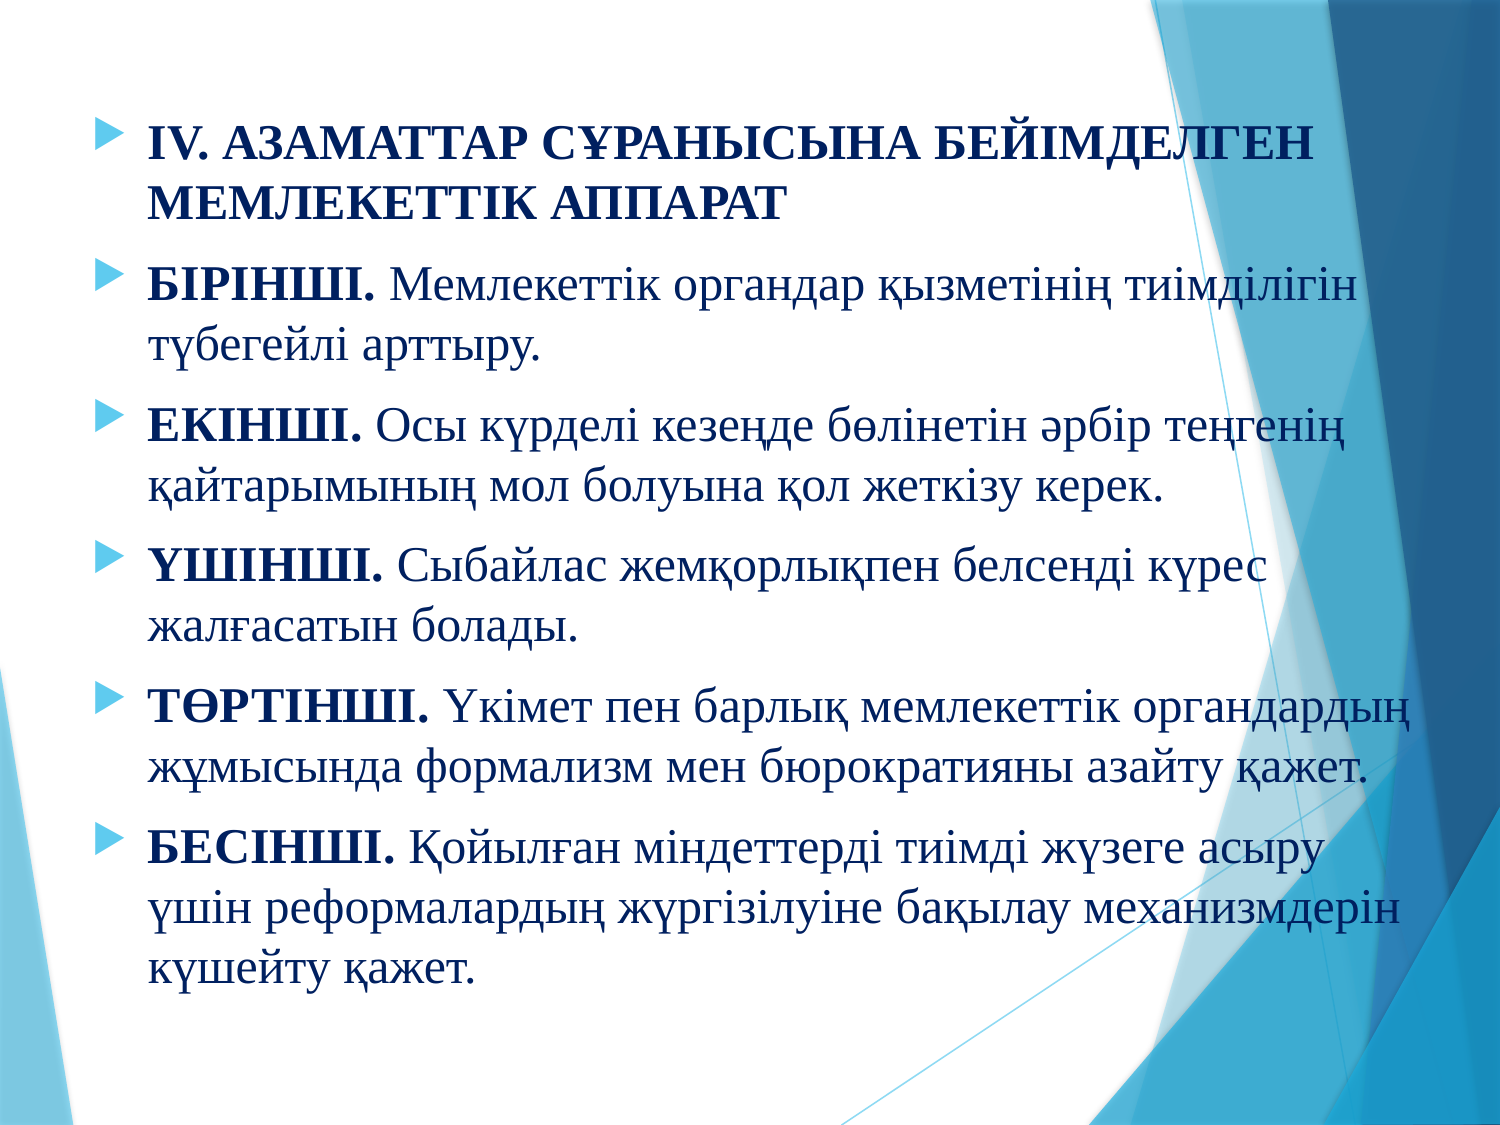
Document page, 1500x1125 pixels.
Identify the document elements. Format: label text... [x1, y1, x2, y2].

list IV. АЗАМАТТАР СҰРАНЫСЫНА БЕЙІМДЕЛГЕН МЕМЛЕКЕТТІК АППАРАТ БІРІНШІ. Мемлекеттік органдар қызметінің тиімділігін түбегейлі арттыру. ЕКІНШІ. Осы күрделі кезеңде бөлінетін әрбір теңгенің қайтарымының мол болуына қол жеткізу керек. ҮШІНШІ. Сыбайлас жемқорлықпен белсенді күрес жалғасатын болады. ТӨРТІНШІ. Үкімет пен барлық мемлекеттік органдардың жұмысында формализм мен бюрократияны азайту қажет. БЕСІНШІ. Қойылған міндеттерді тиімді жүзеге асыру үшін реформалардың жүргізілуіне бақылау механизмдерін күшейту қажет. [76, 101, 1427, 1125]
